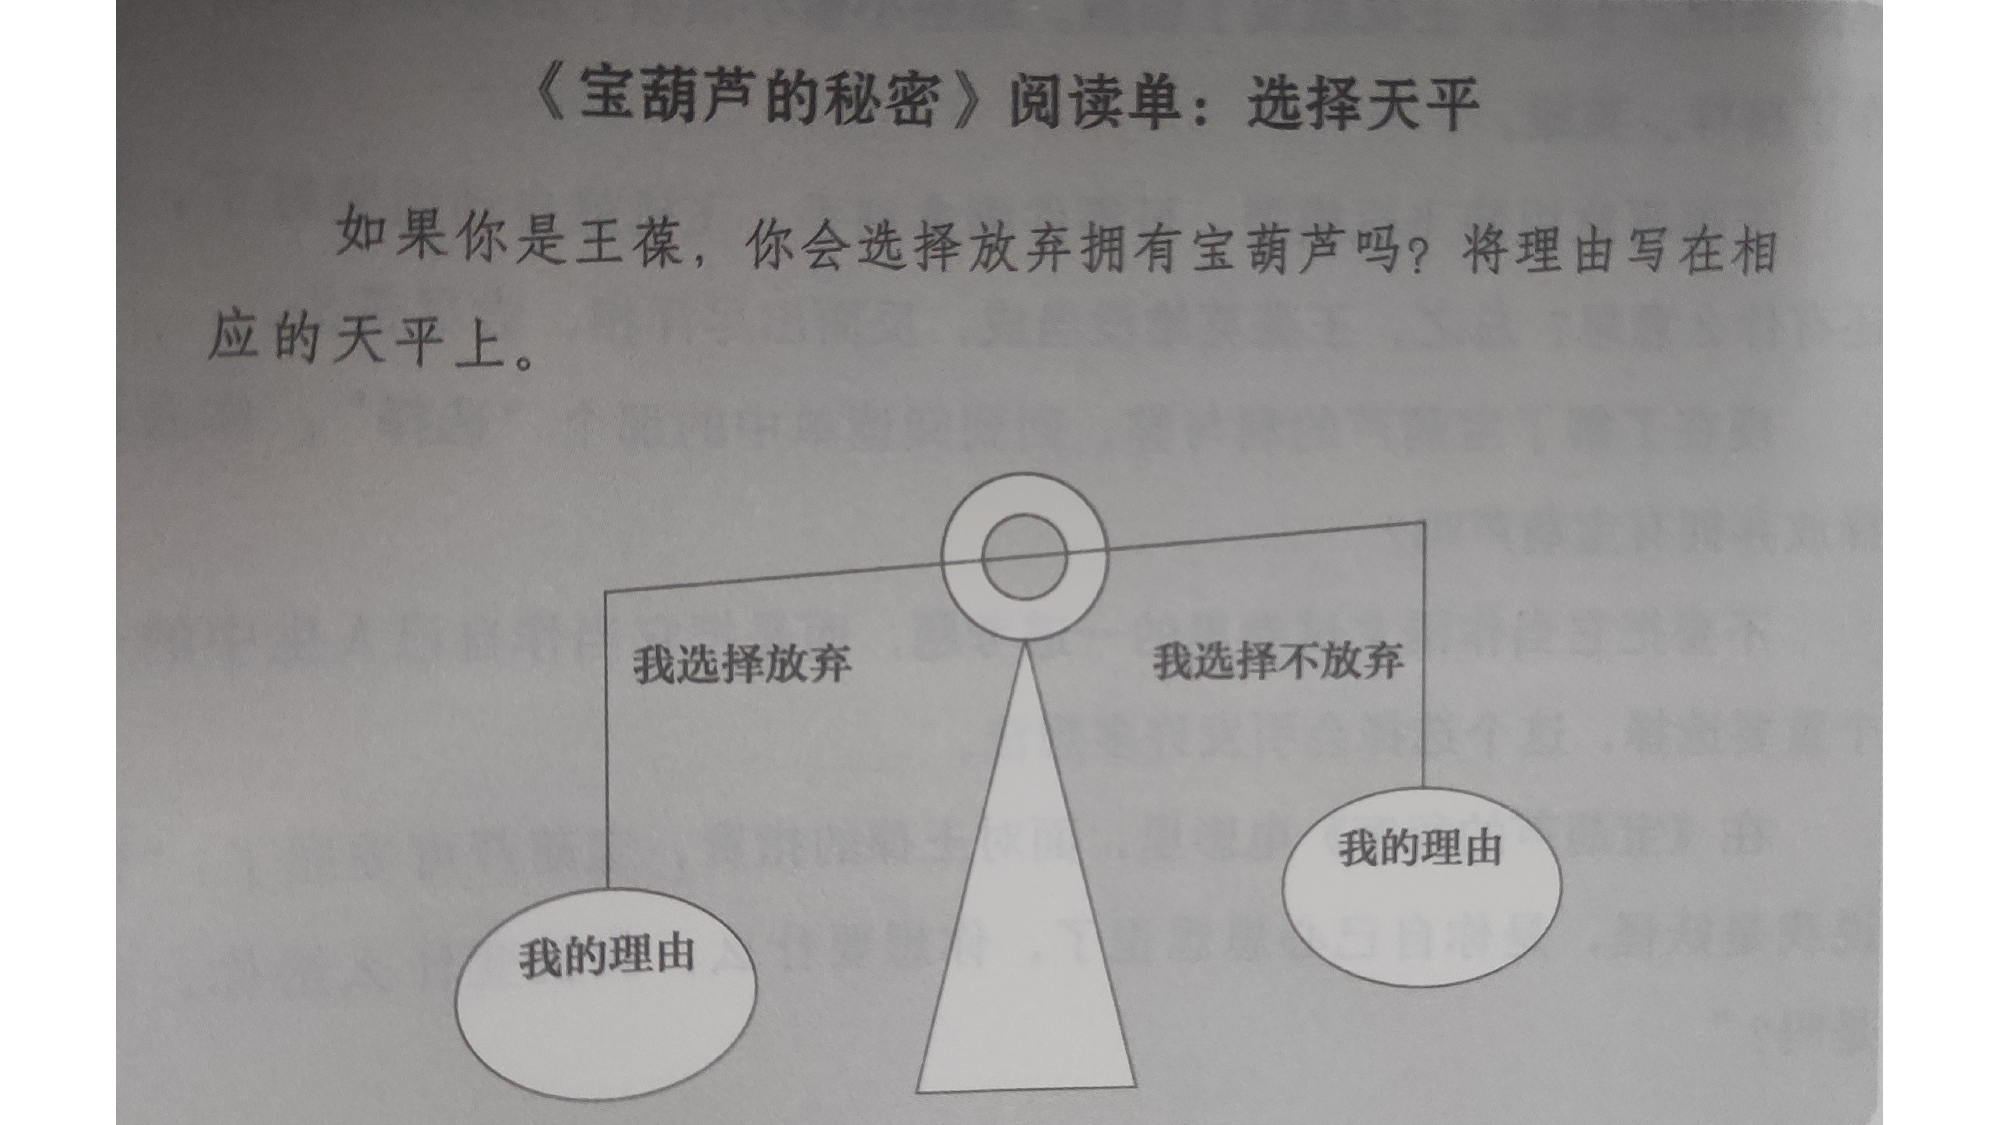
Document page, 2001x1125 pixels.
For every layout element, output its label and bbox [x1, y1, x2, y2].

picture [116, 0, 1884, 1125]
